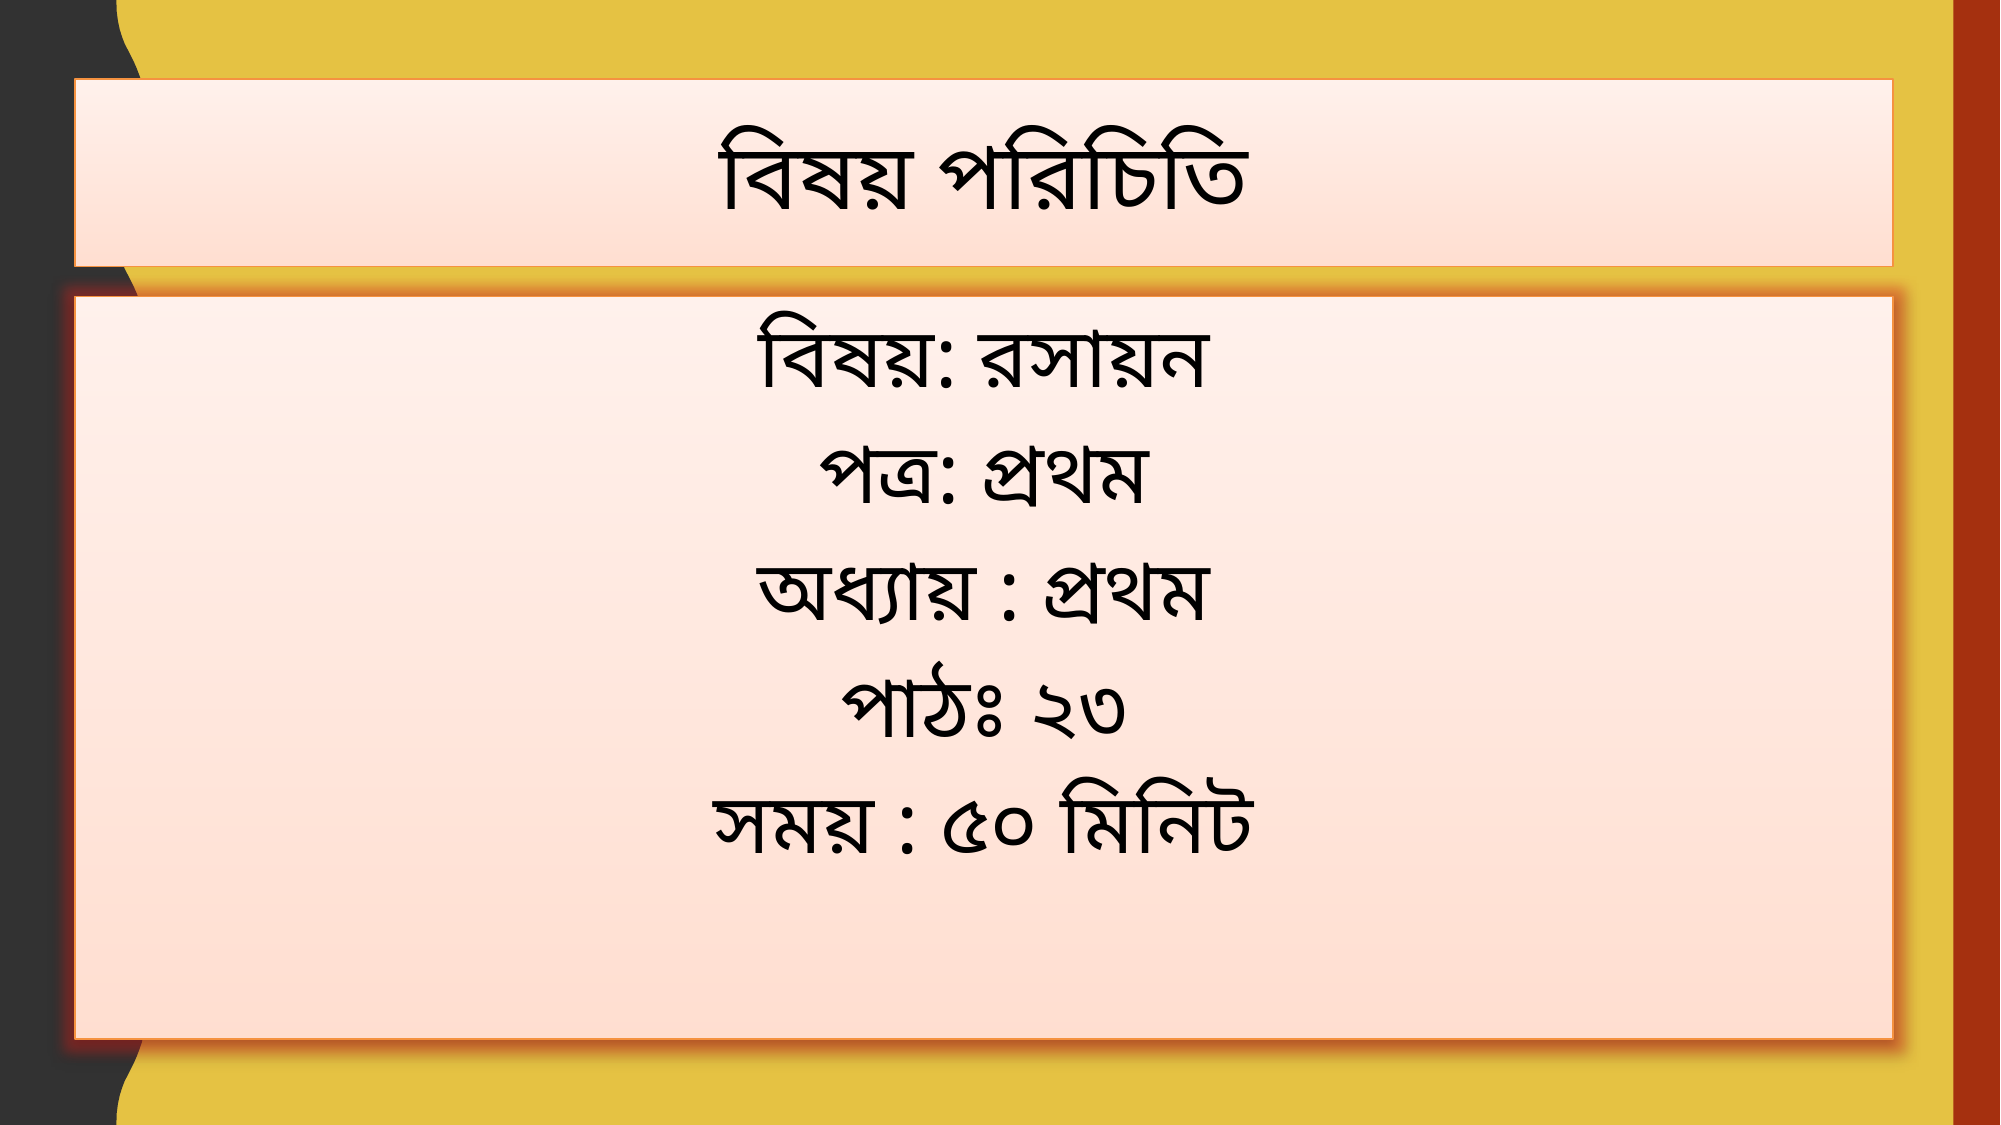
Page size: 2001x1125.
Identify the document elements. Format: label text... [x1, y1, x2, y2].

text_box বিষয়: রসায়ন পত্র: প্রথম অধ্যায় : প্রথম পাঠঃ ২৩ সময় : ৫০ মিনিট [75, 296, 1893, 1039]
text_box বিষয় পরিচিতি [75, 79, 1893, 267]
